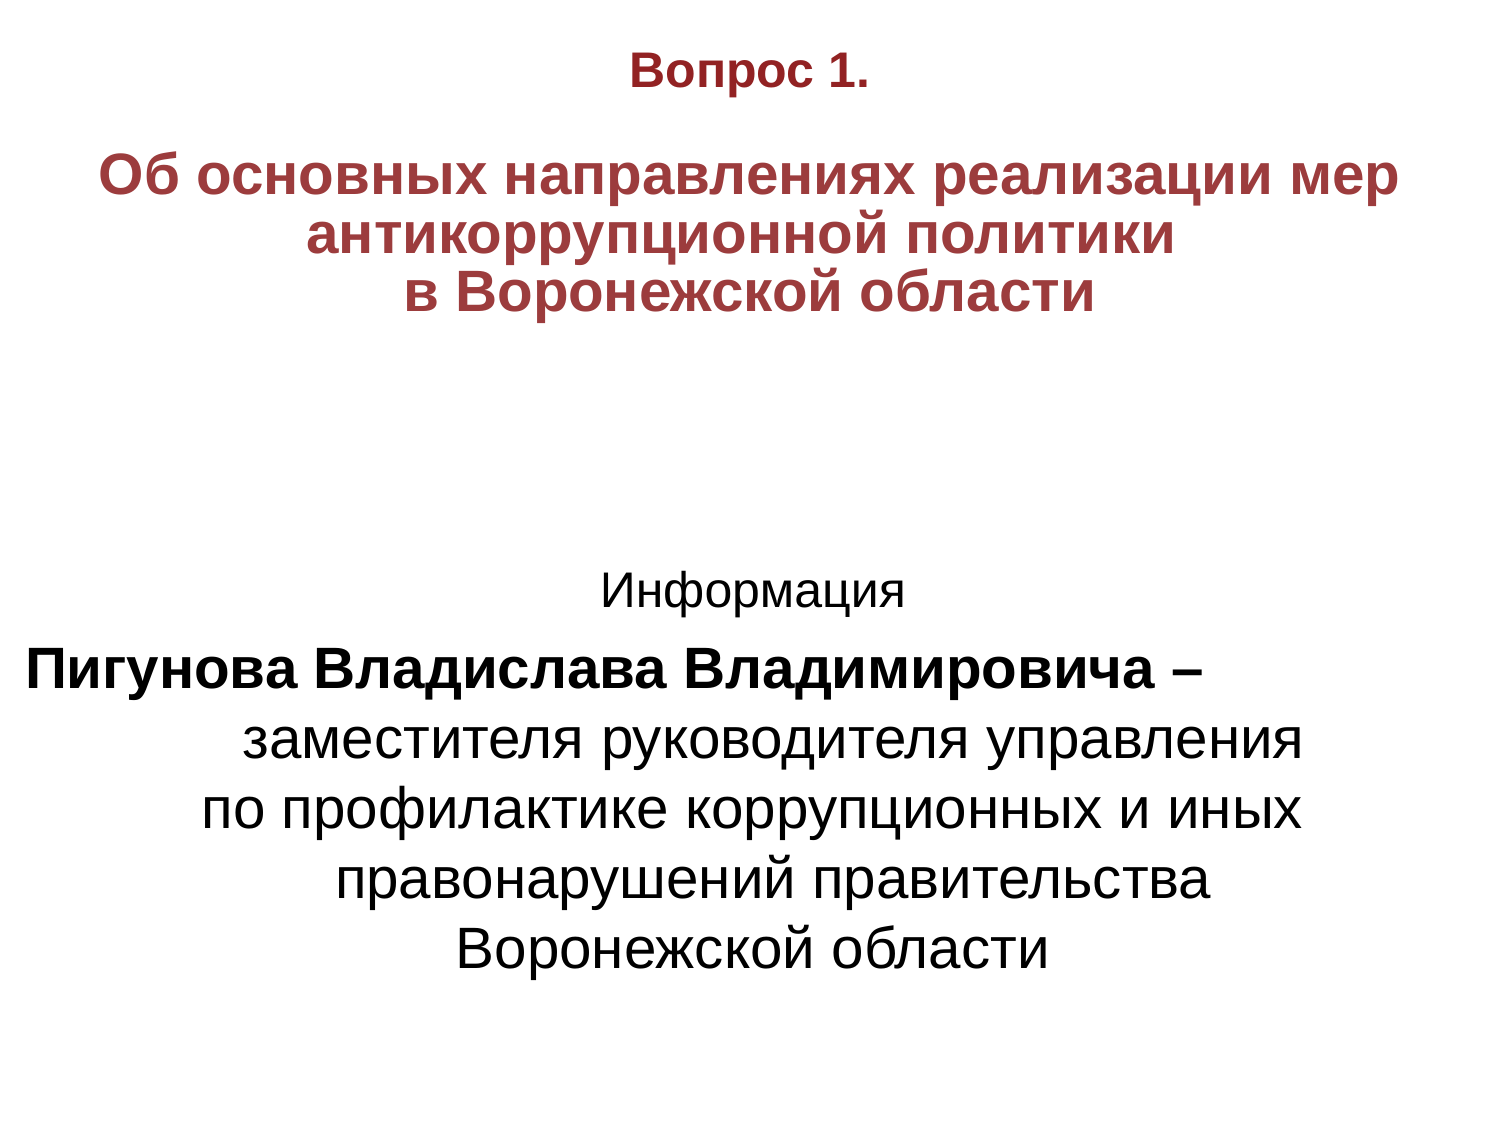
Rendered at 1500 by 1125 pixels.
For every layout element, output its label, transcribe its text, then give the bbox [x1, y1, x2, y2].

text_box Вопрос 1. Об основных направлениях реализации мер антикоррупционной политики в Воронежской области [0, 40, 1500, 556]
text_box Информация Пигунова Владислава Владимировича – заместителя руководителя управления по профилактике коррупционных и иных правонарушений правительства Воронежской области [0, 556, 1500, 1035]
